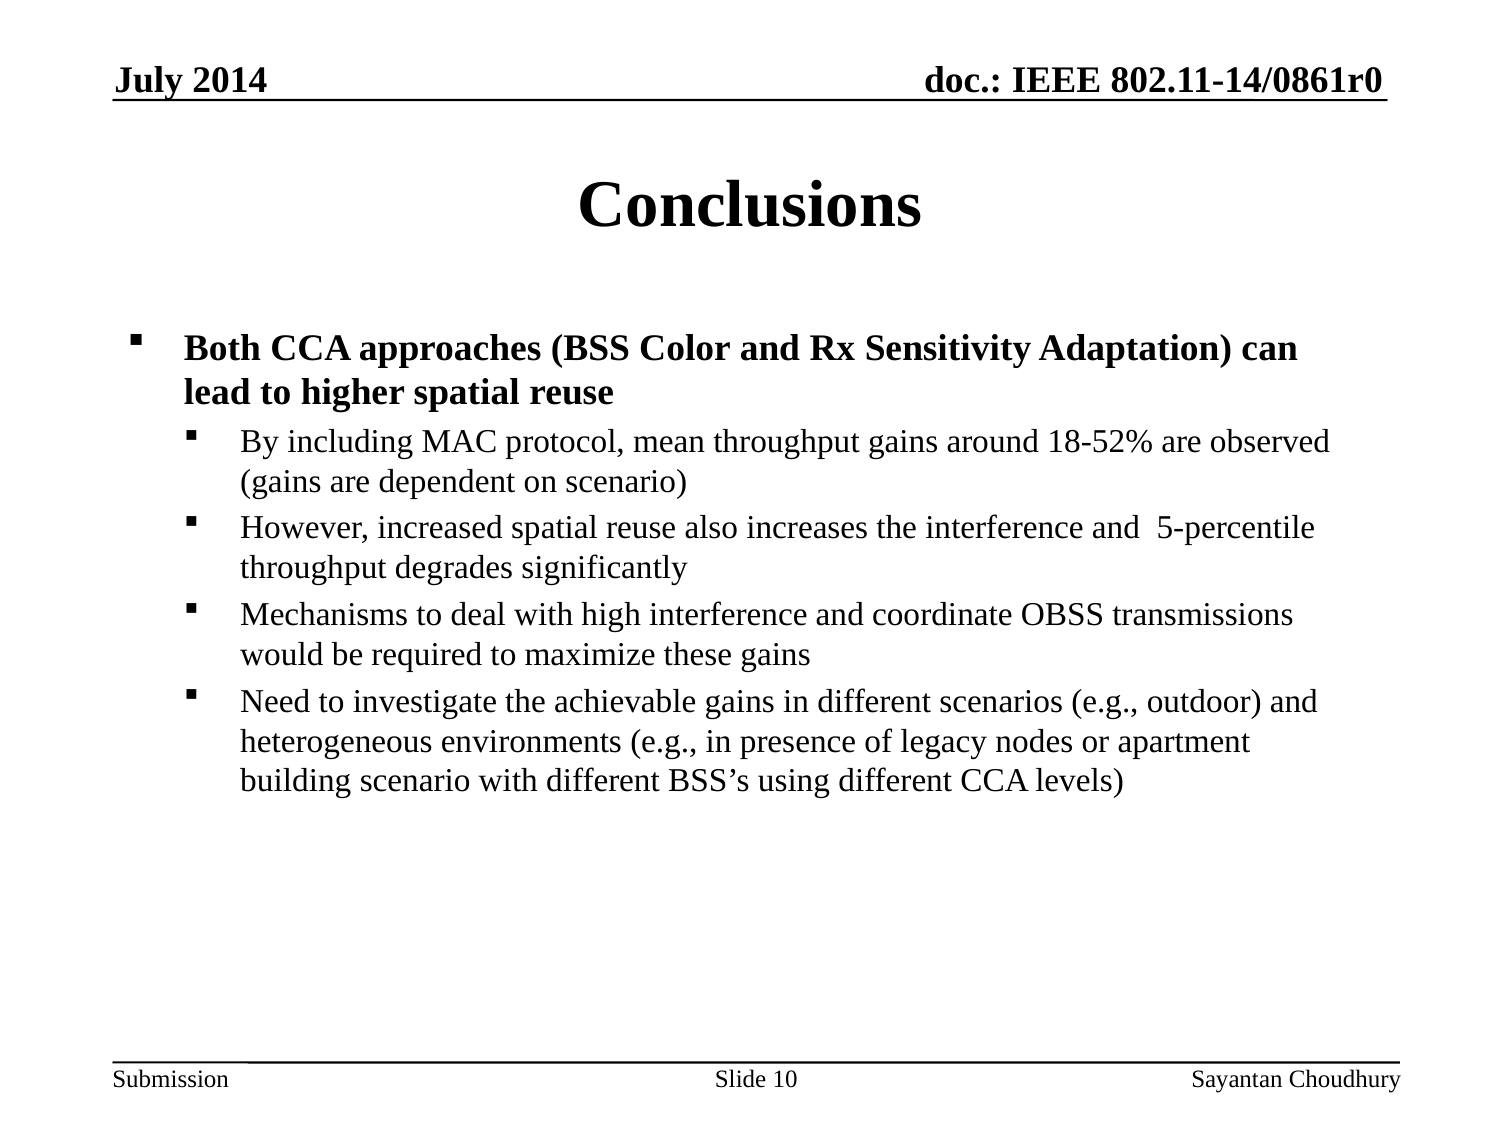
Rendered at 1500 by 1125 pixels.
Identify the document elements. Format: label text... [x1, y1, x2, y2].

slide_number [114, 54, 270, 101]
title Conclusions [112, 112, 1388, 288]
slide_number Slide 10 [712, 1061, 800, 1093]
footer Sayantan Choudhury [1151, 1061, 1402, 1093]
list Both CCA approaches (BSS Color and Rx Sensitivity Adaptation) can lead to higher spatial reuse By including MAC protocol, mean throughput gains around 18-52% are observed (gains are dependent on scenario) However, increased spatial reuse also increases the interference and 5-percentile throughput degrades significantly Mechanisms to deal with high interference and coordinate OBSS transmissions would be required to maximize these gains Need to investigate the achievable gains in different scenarios (e.g., outdoor) and heterogeneous environments (e.g., in presence of legacy nodes or apartment building scenario with different BSS’s using different CCA levels) [112, 262, 1376, 1001]
